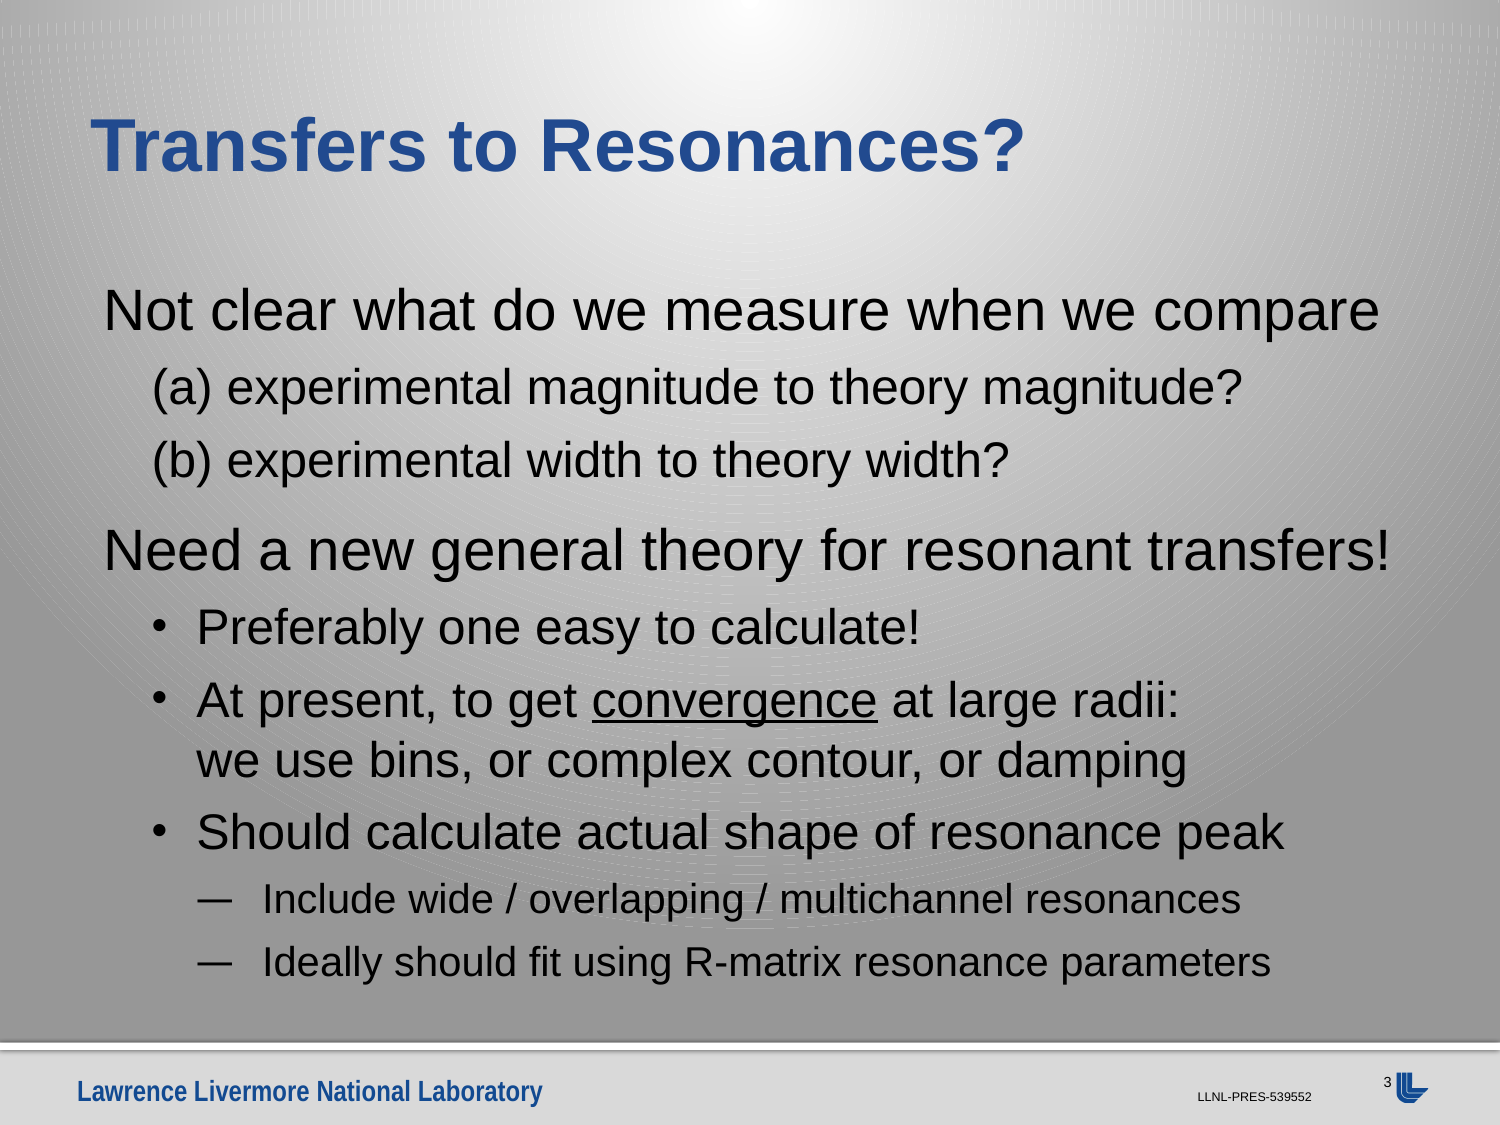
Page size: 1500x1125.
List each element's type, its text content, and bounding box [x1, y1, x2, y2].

title Transfers to Resonances? [75, 36, 1425, 194]
list Not clear what do we measure when we compare (a) experimental magnitude to theory magnitude? (b) experimental width to theory width? Need a new general theory for resonant transfers! Preferably one easy to calculate! At present, to get convergence at large radii: we use bins, or complex contour, or damping Should calculate actual shape of resonance peak Include wide / overlapping / multichannel resonances Ideally should fit using R-matrix resonance parameters [75, 257, 1482, 1037]
picture [1391, 1071, 1430, 1107]
